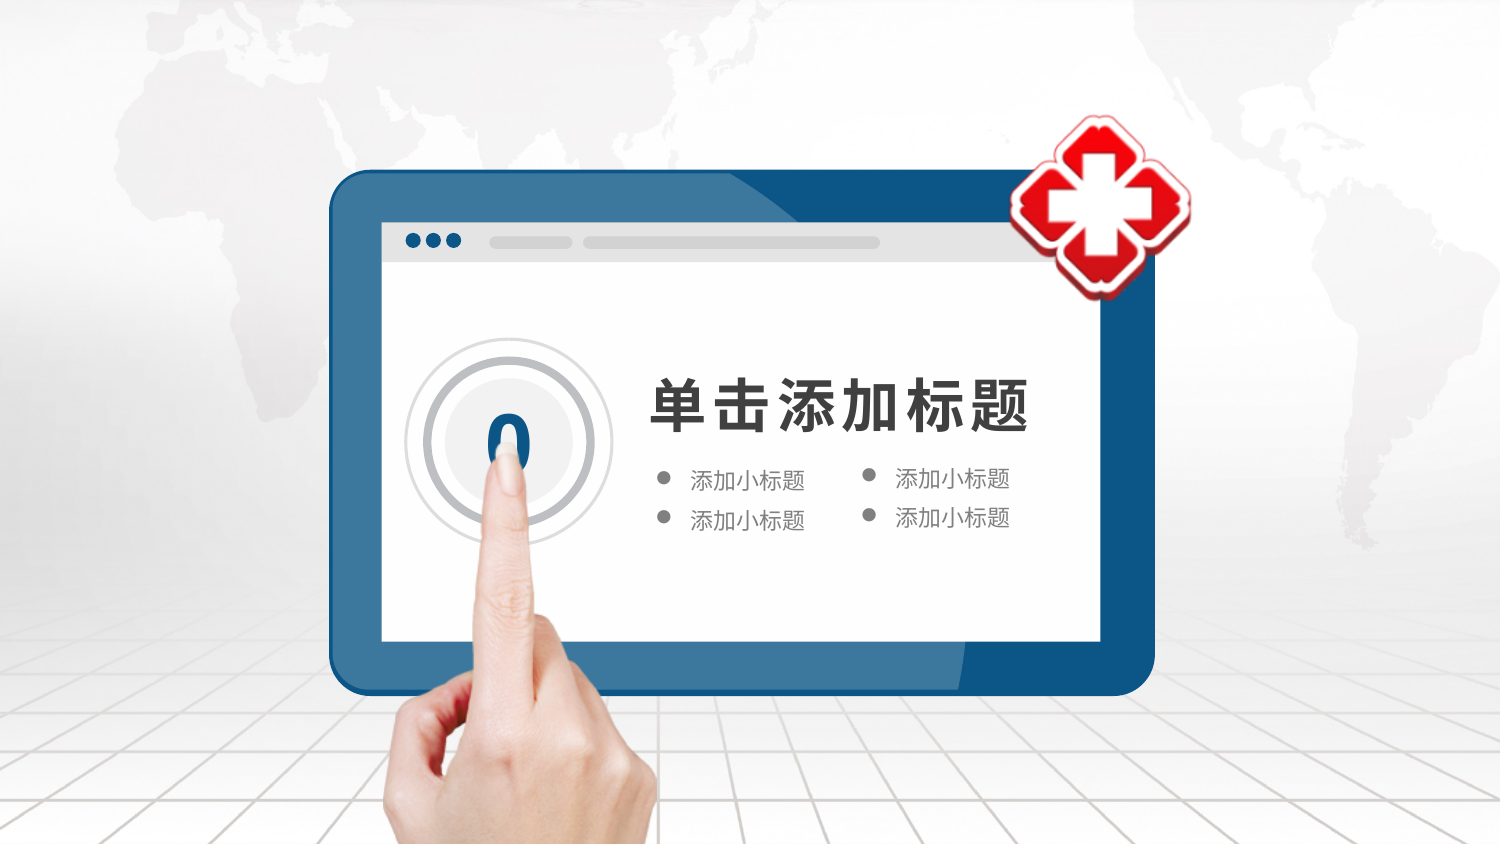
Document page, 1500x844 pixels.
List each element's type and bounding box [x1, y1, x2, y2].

text_box [328, 169, 1156, 697]
text_box [405, 338, 613, 440]
picture [0, 0, 1500, 844]
